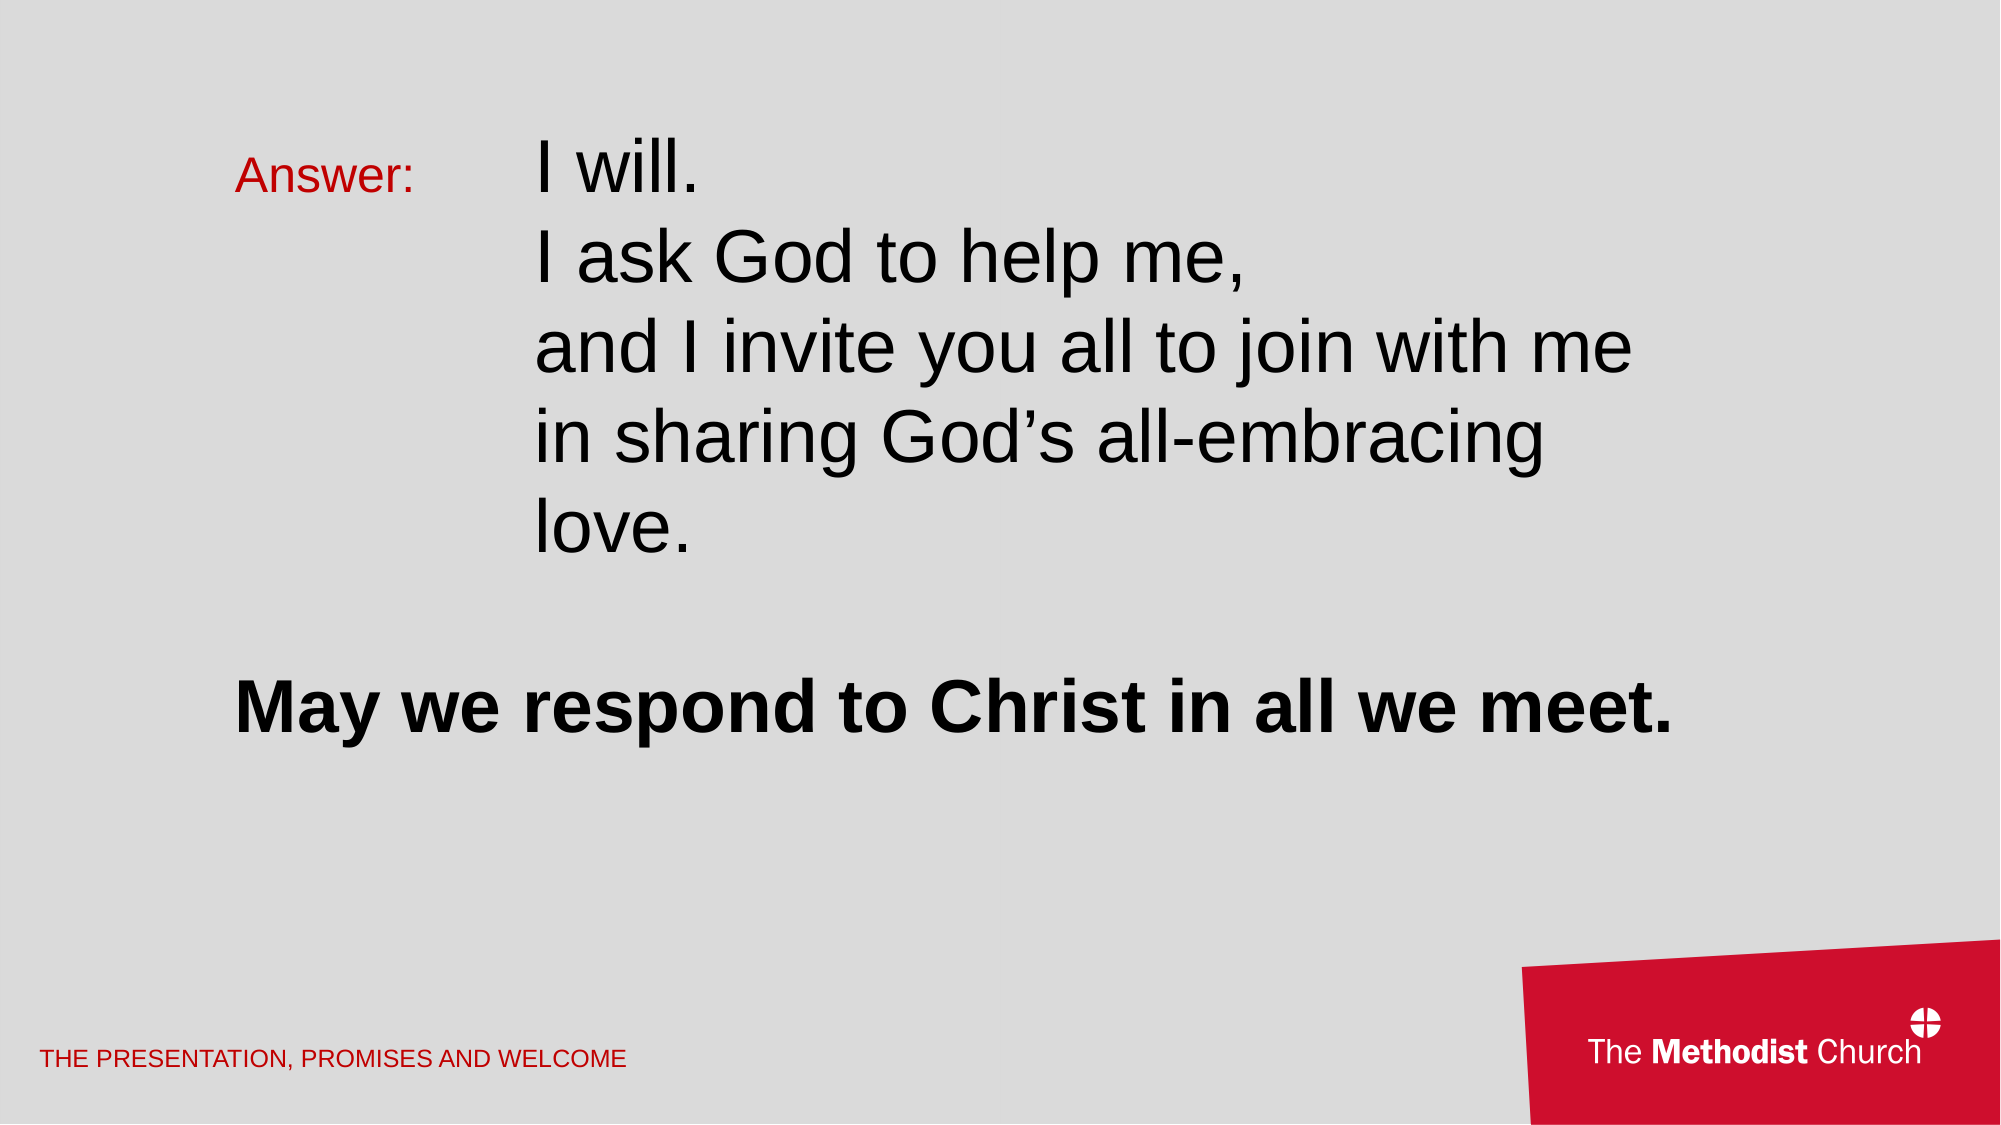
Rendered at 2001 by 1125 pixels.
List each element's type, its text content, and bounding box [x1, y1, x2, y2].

picture [0, 0, 2001, 1125]
text_box Answer: I will. I ask God to help me, and I invite you all to join with me in sharing God’s all-embracing love. May we respond to Christ in all we meet. [220, 110, 1732, 755]
